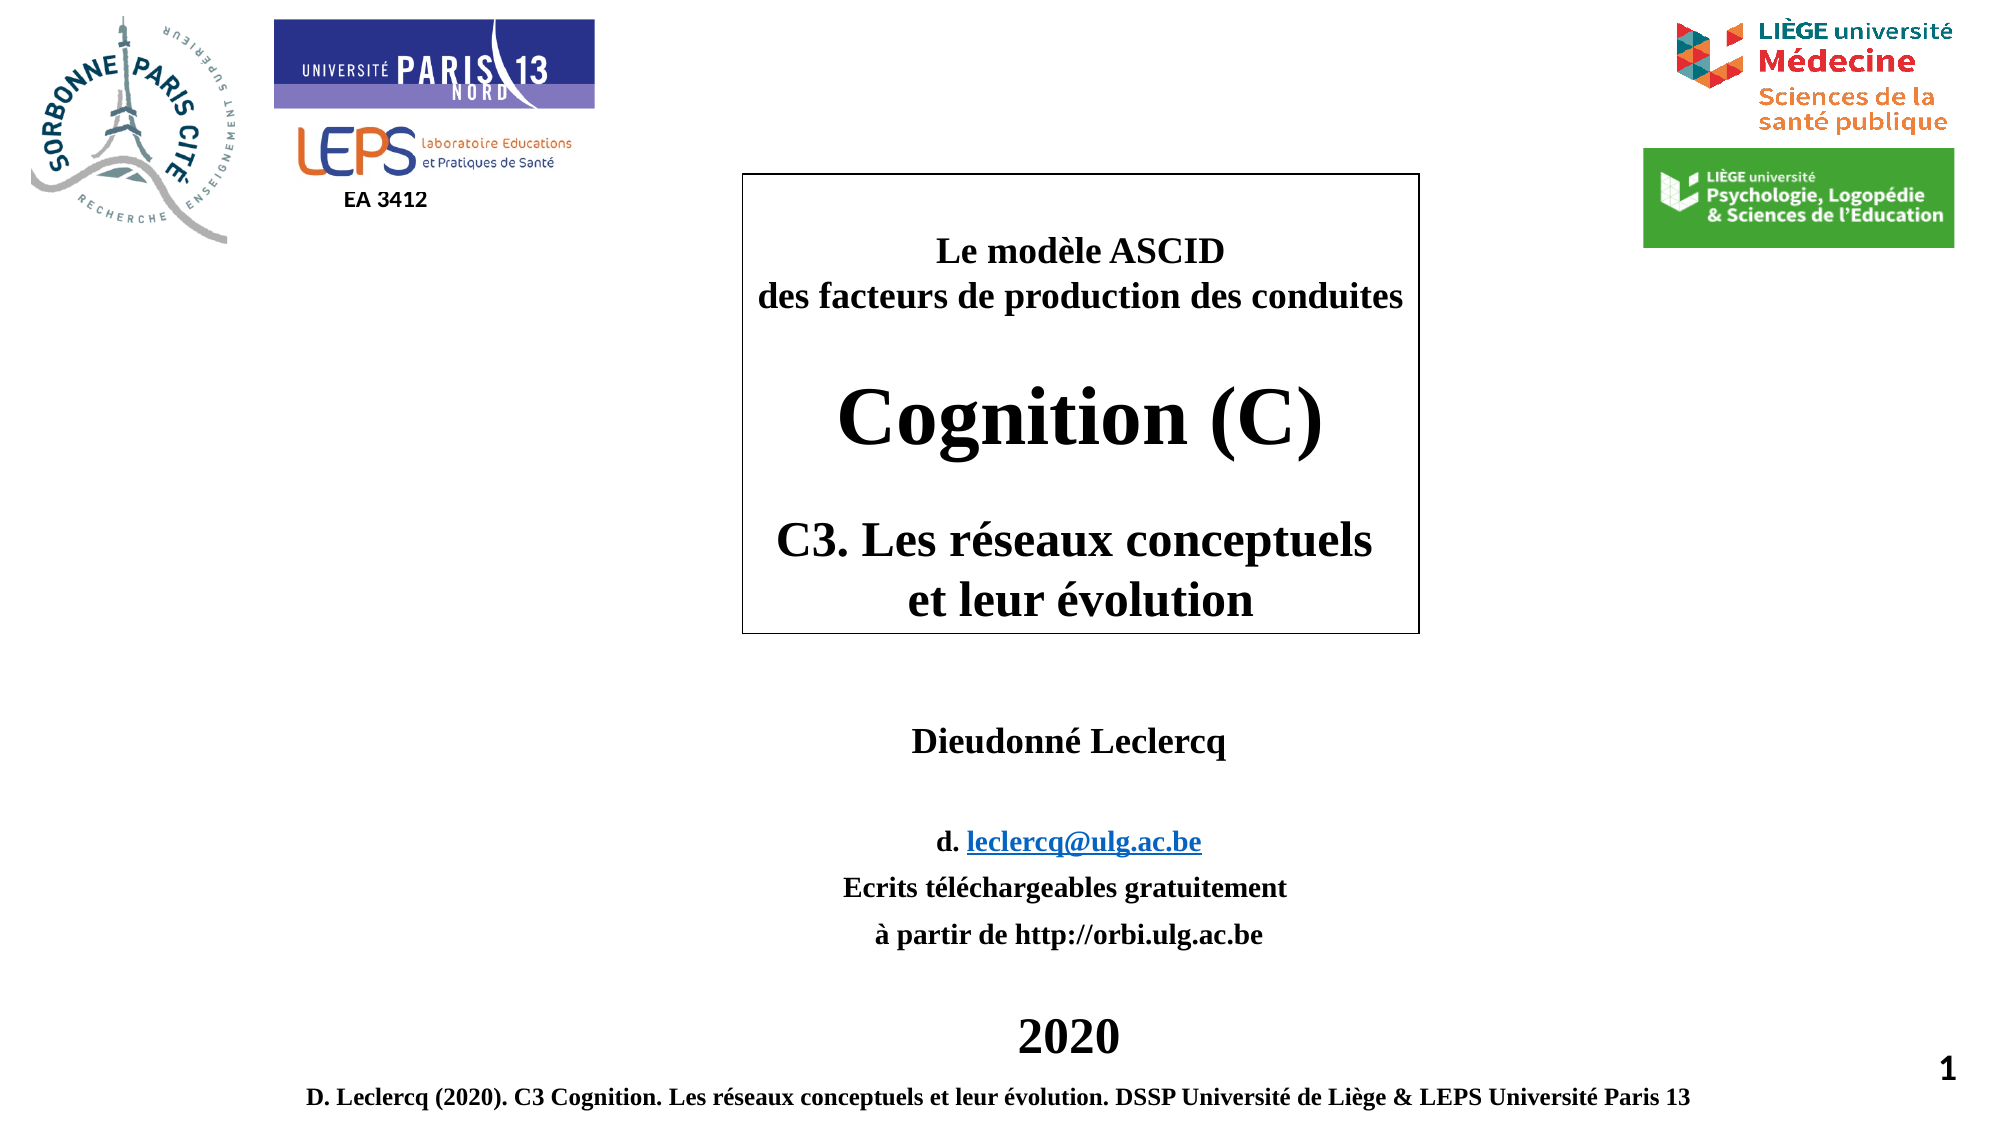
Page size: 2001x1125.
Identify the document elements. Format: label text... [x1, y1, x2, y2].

footer D. Leclercq (2020). C3 Cognition. Les réseaux conceptuels et leur évolution. DSSP Université de Liège & LEPS Université Paris 13 [150, 1065, 1849, 1125]
text_box EA 3412 [329, 192, 443, 220]
picture [1643, 0, 1981, 248]
picture [31, 16, 235, 244]
picture [294, 116, 575, 192]
text_box Le modèle ASCID des facteurs de production des conduites Cognition (C) C3. Les réseaux conceptuels et leur évolution [742, 173, 1419, 634]
picture [274, 15, 595, 109]
slide_number 1 [1862, 1035, 1973, 1096]
subtitle Dieudonné Leclercq d. leclercq@ulg.ac.be Ecrits téléchargeables gratuitement à partir de http://orbi.ulg.ac.be 2020 [544, 718, 1595, 1065]
